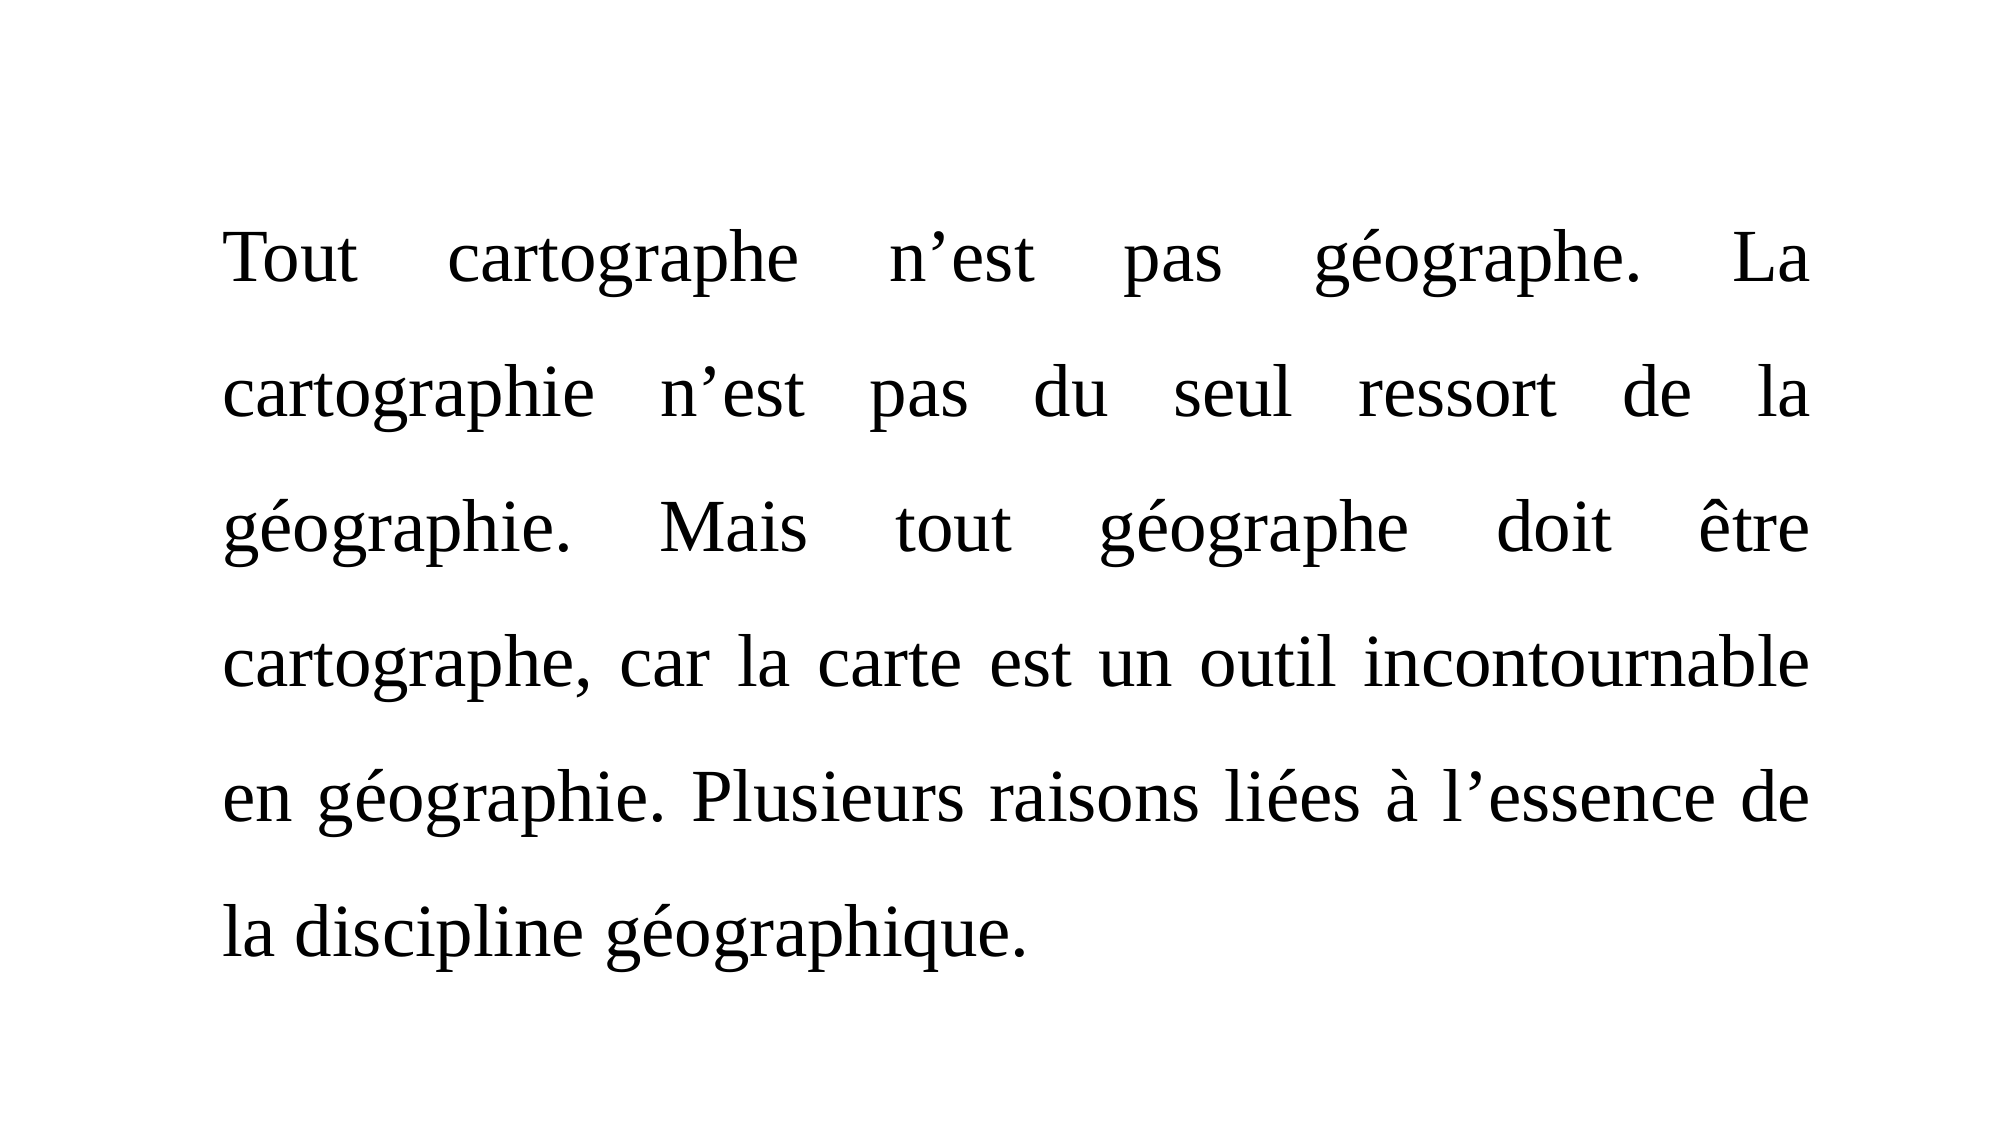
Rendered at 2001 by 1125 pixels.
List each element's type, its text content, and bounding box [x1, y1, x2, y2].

text_box Tout cartographe n’est pas géographe. La cartographie n’est pas du seul ressort de la géographie. Mais tout géographe doit être cartographe, car la carte est un outil incontournable en géographie. Plusieurs raisons liées à l’essence de la discipline géographique. [195, 154, 1838, 979]
